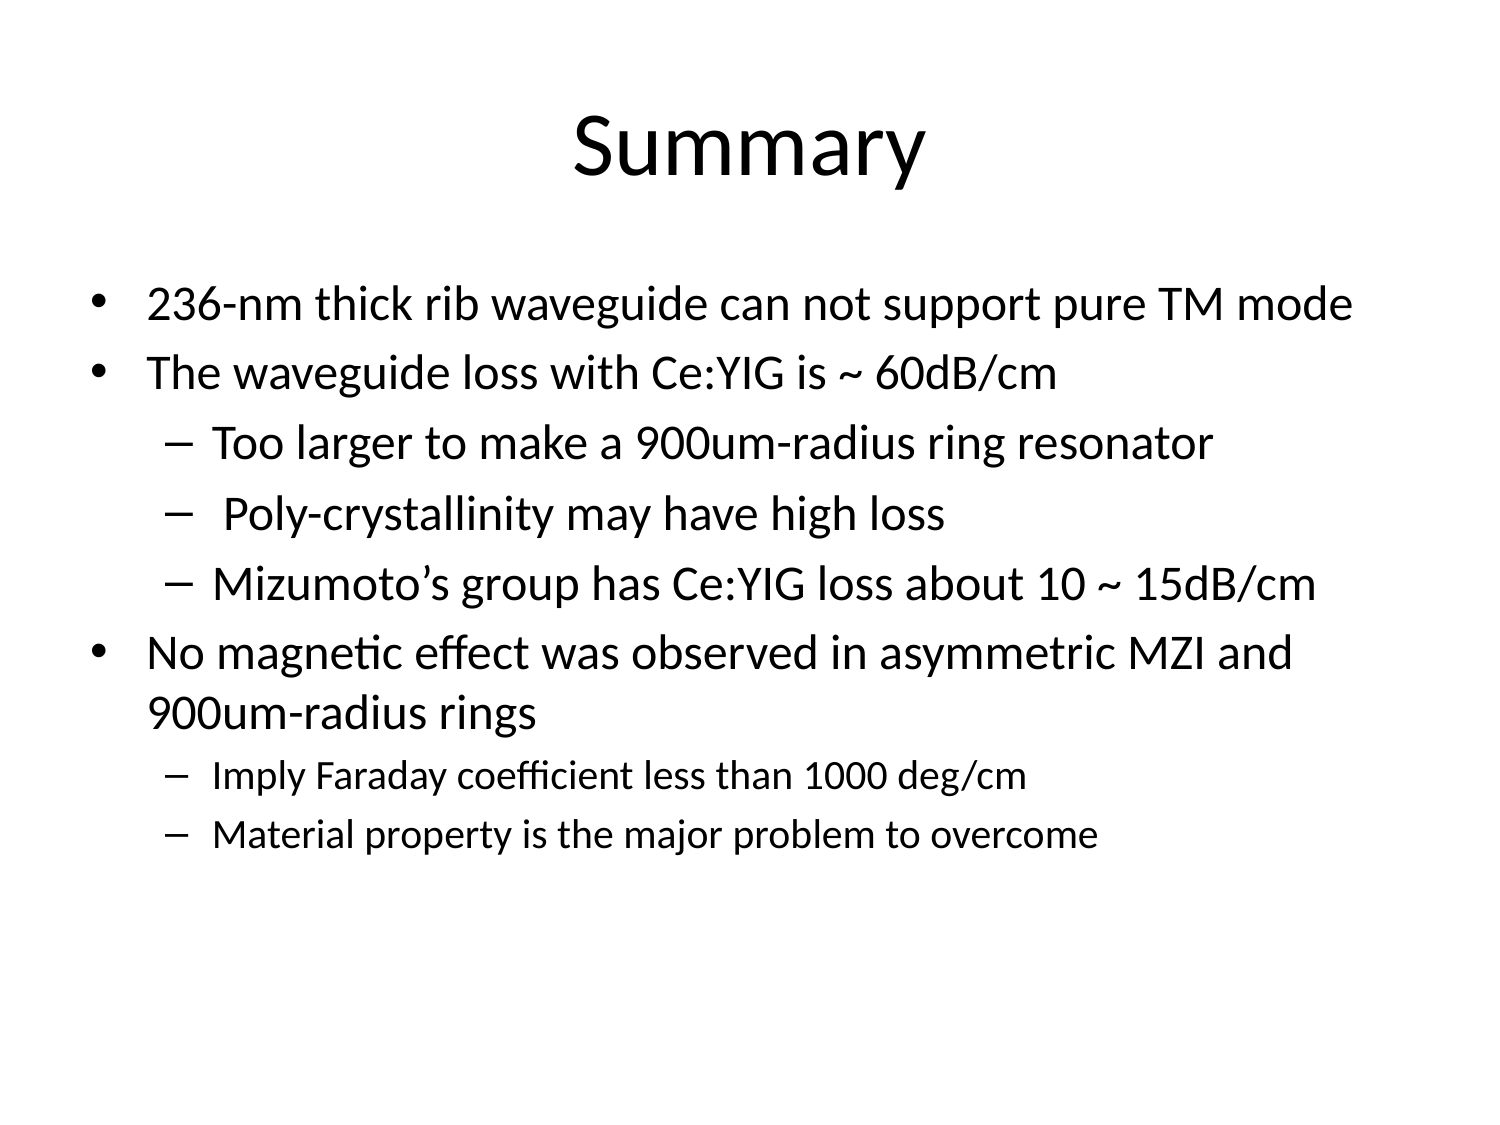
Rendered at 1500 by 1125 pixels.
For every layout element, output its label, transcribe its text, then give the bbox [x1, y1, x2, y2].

list 236-nm thick rib waveguide can not support pure TM mode The waveguide loss with Ce:YIG is ~ 60dB/cm Too larger to make a 900um-radius ring resonator Poly-crystallinity may have high loss Mizumoto’s group has Ce:YIG loss about 10 ~ 15dB/cm No magnetic effect was observed in asymmetric MZI and 900um-radius rings Imply Faraday coefficient less than 1000 deg/cm Material property is the major problem to overcome [75, 262, 1425, 938]
title Summary [75, 45, 1425, 233]
